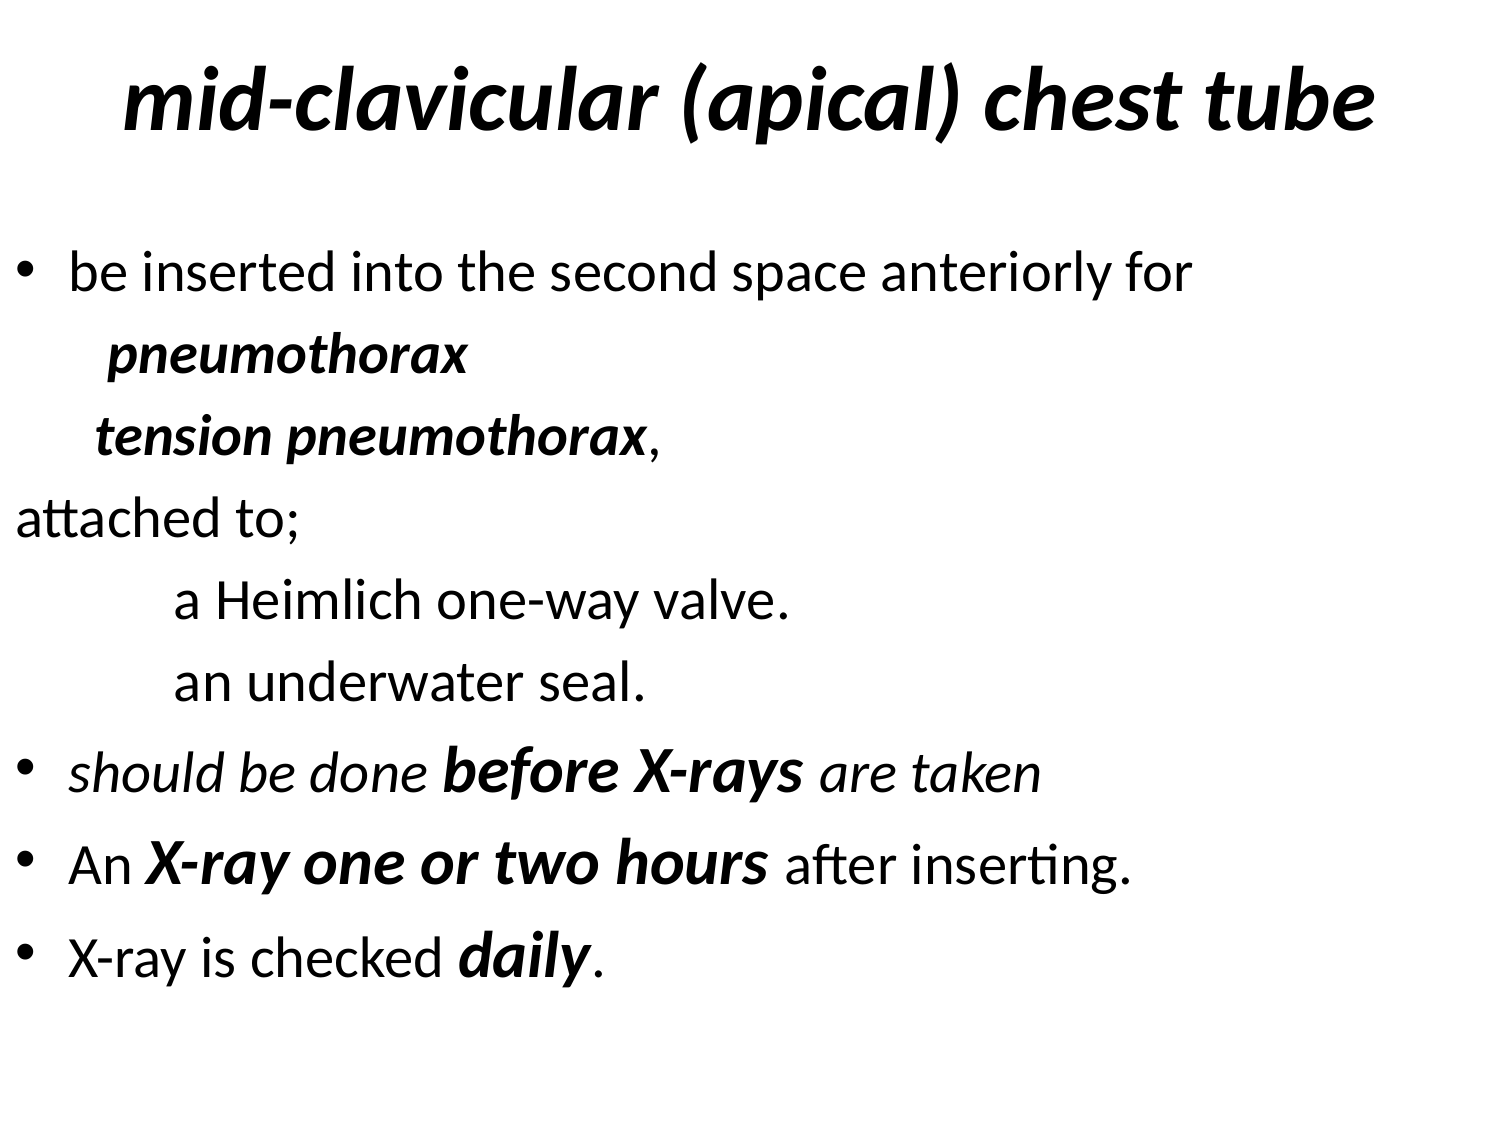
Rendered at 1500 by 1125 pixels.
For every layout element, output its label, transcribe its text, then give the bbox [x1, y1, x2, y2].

list be inserted into the second space anteriorly for pneumothorax tension pneumothorax, attached to; a Heimlich one-way valve. an underwater seal. should be done before X-rays are taken An X-ray one or two hours after inserting. X-ray is checked daily. [0, 224, 1500, 1005]
title mid-clavicular (apical) chest tube [0, 0, 1500, 188]
